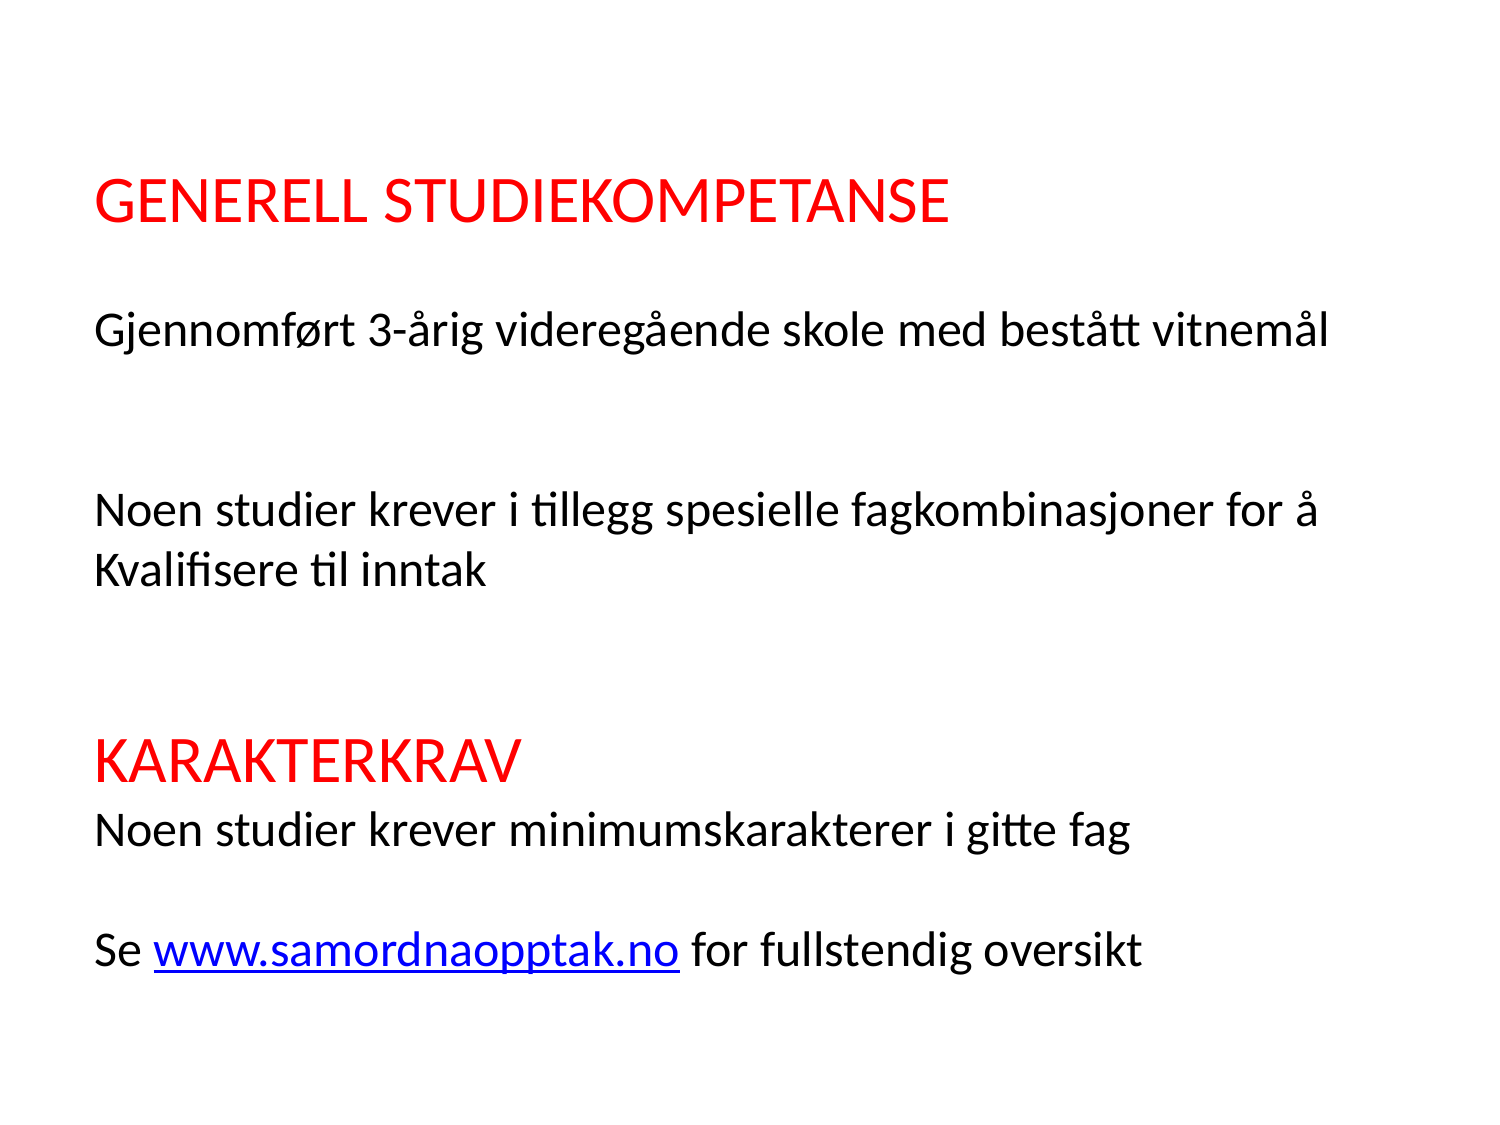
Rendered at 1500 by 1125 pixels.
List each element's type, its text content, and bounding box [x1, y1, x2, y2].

text_box GENERELL STUDIEKOMPETANSE Gjennomført 3-årig videregående skole med bestått vitnemål Noen studier krever i tillegg spesielle fagkombinasjoner for å Kvalifisere til inntak KARAKTERKRAV Noen studier krever minimumskarakterer i gitte fag Se www.samordnaopptak.no for fullstendig oversikt [79, 148, 1347, 1104]
